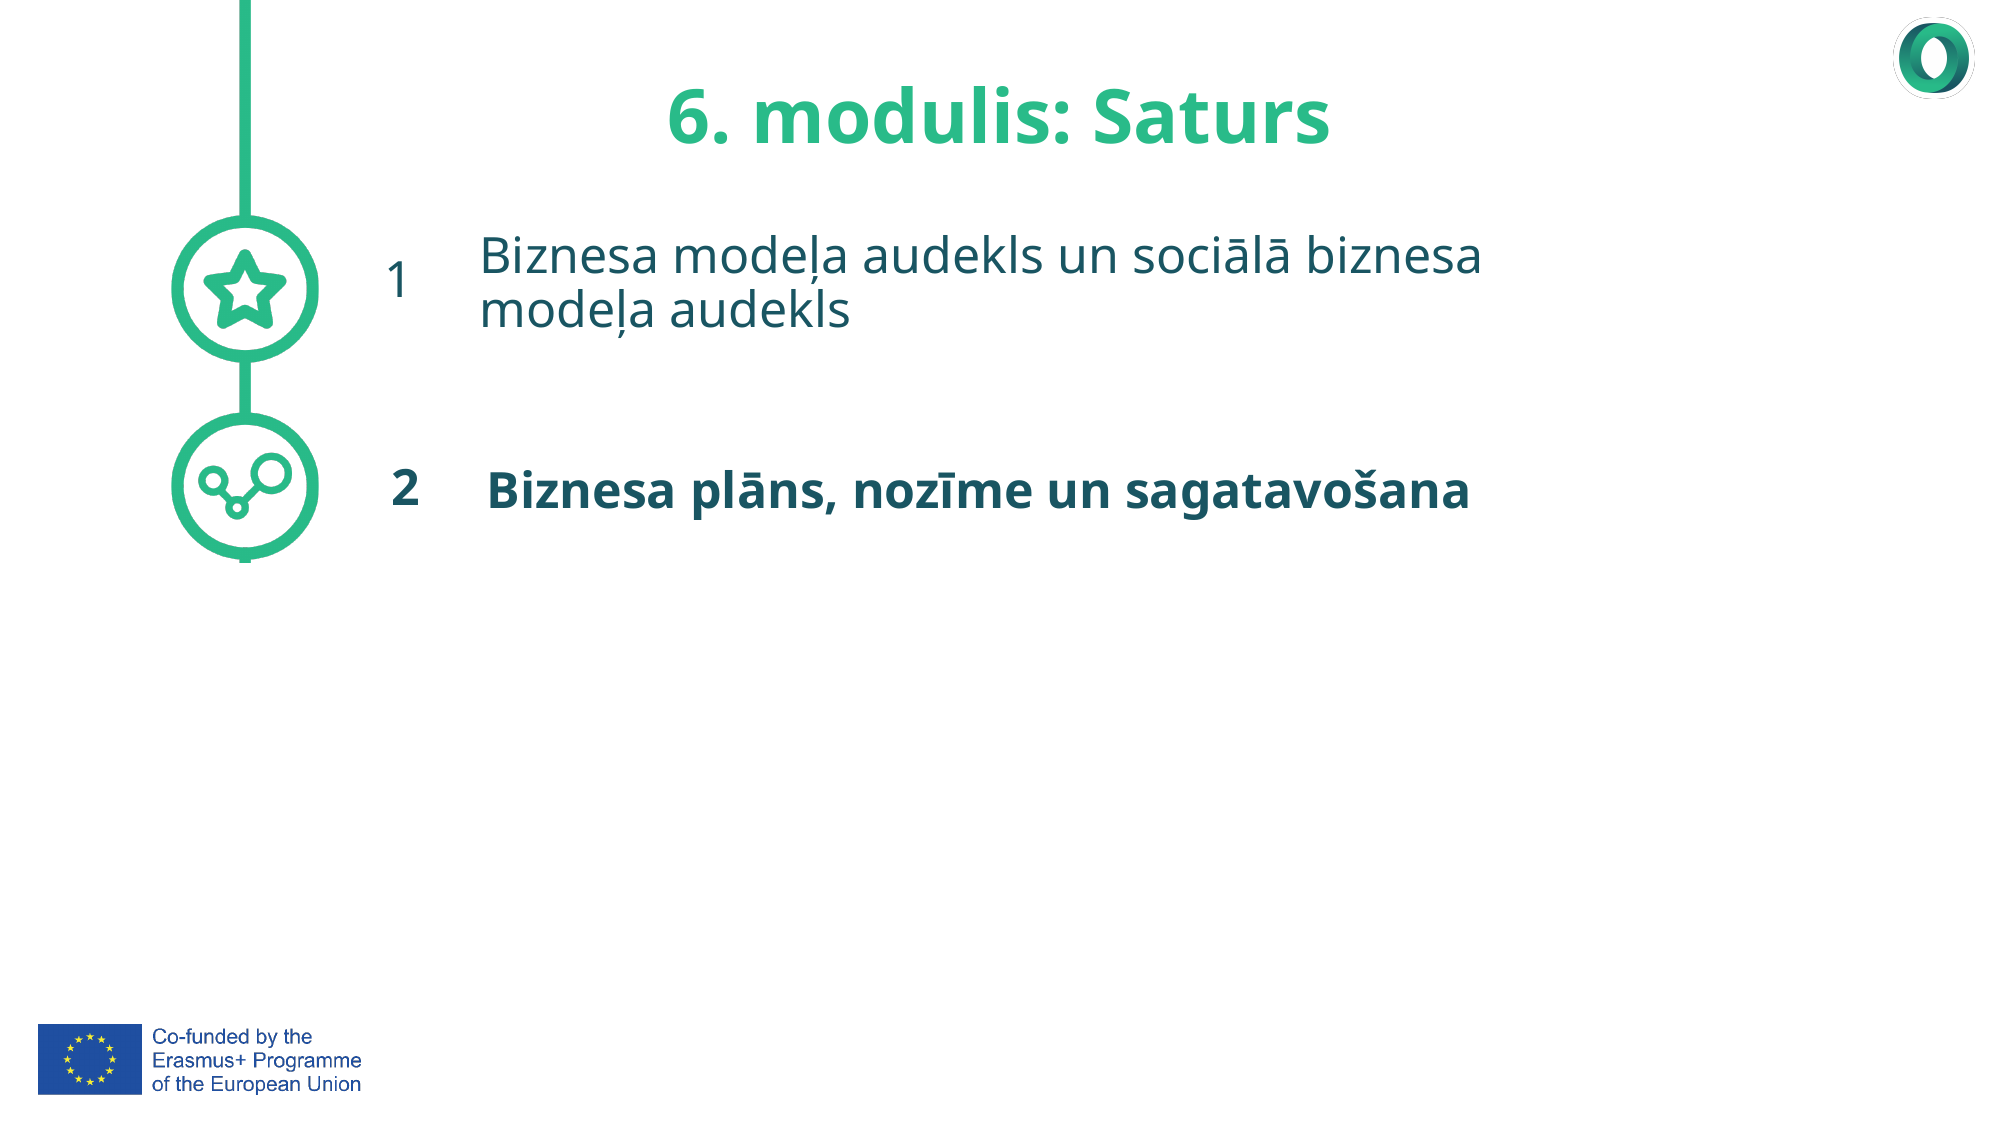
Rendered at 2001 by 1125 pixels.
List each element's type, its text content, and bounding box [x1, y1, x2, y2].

picture [38, 1023, 361, 1096]
picture [171, 0, 319, 563]
text_box Biznesa modeļa audekls un sociālā biznesa modeļa audekls [464, 202, 1656, 367]
picture [1892, 17, 1975, 100]
text_box 2 [376, 448, 471, 530]
text_box 1 [369, 241, 464, 322]
text_box Biznesa plāns, nozīme un sagatavošana [471, 409, 1663, 575]
title 6. modulis: Saturs [621, 78, 1379, 160]
text_box [0, 1016, 377, 1103]
